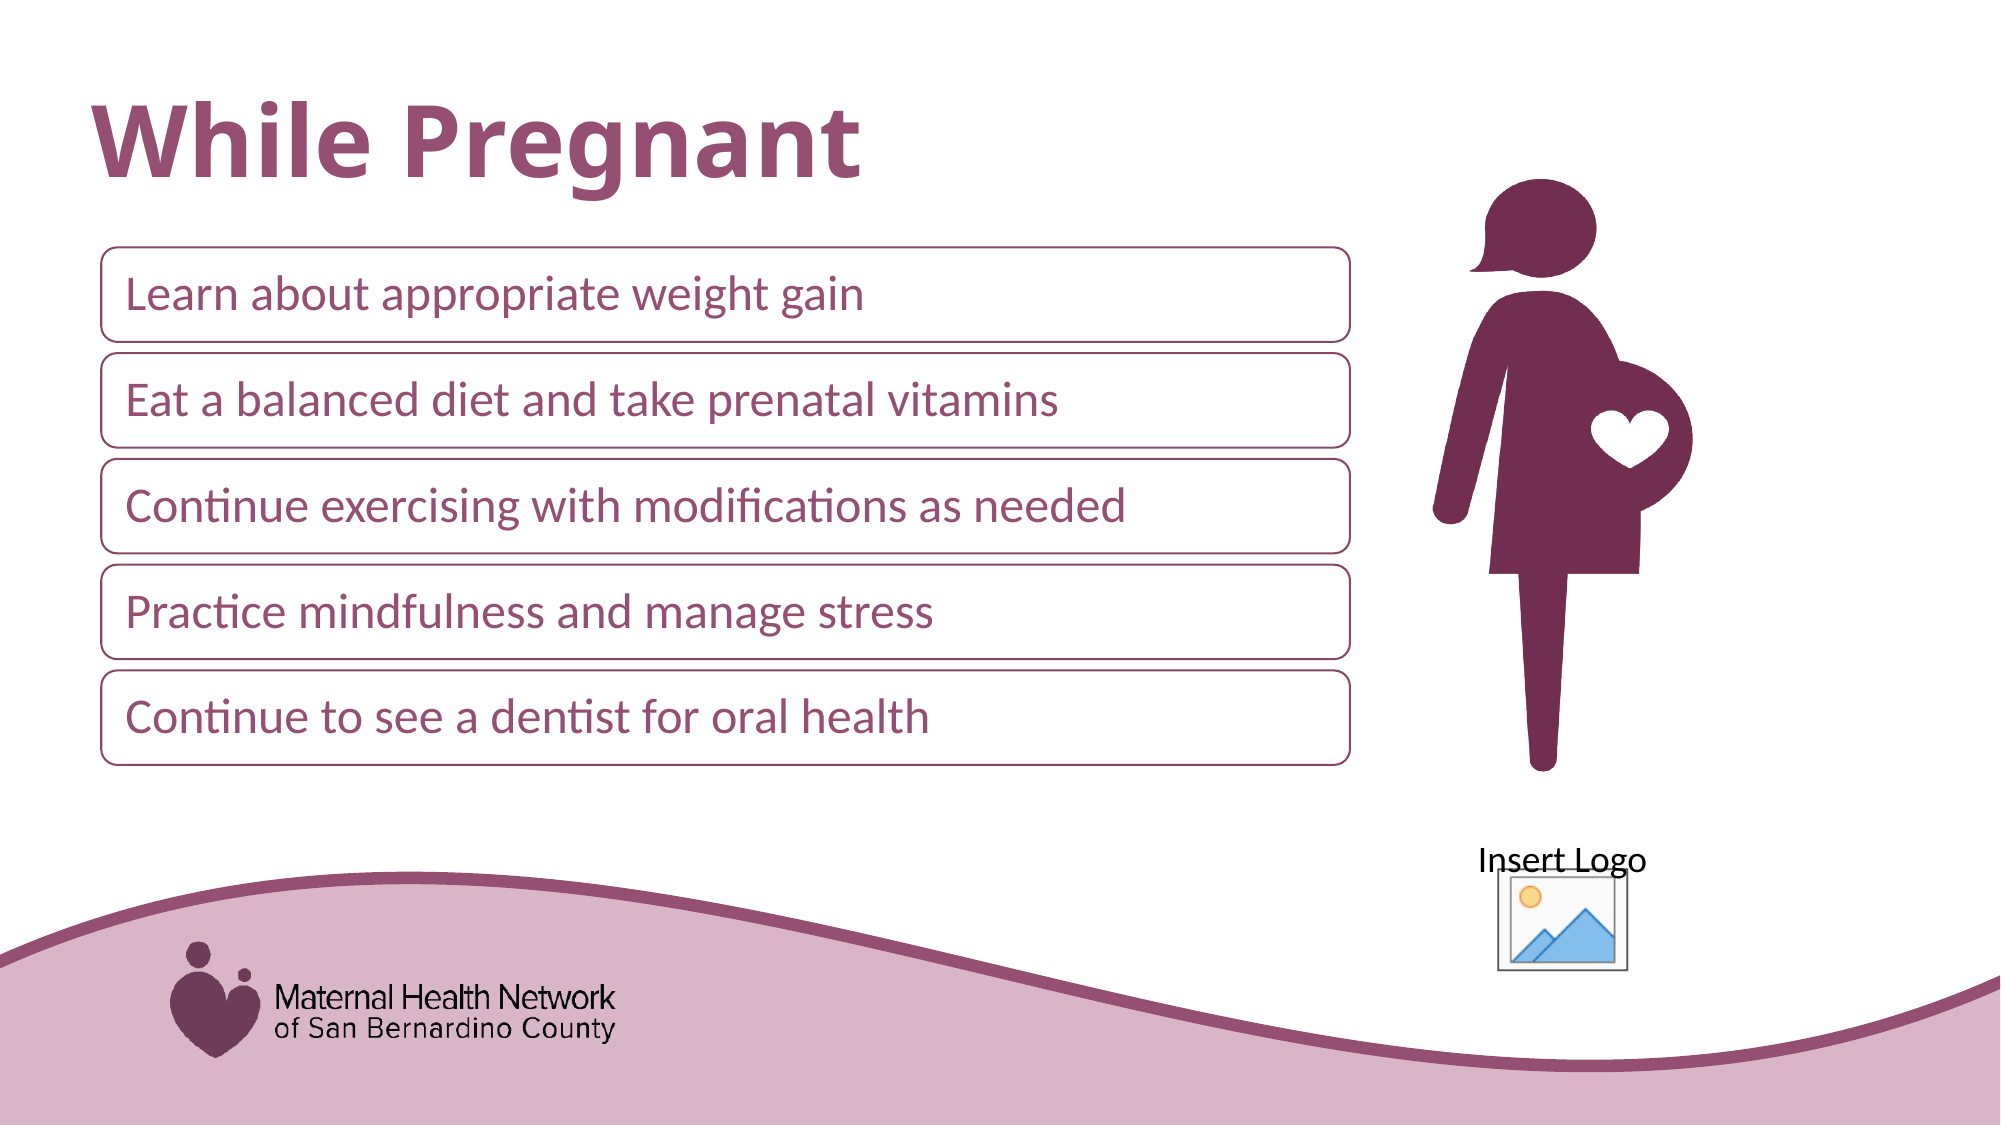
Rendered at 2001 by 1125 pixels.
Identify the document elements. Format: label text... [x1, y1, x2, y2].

picture [1432, 178, 1693, 772]
picture [1335, 827, 1790, 1013]
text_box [101, 241, 1350, 772]
picture [160, 933, 625, 1066]
title While Pregnant [76, 22, 1852, 240]
